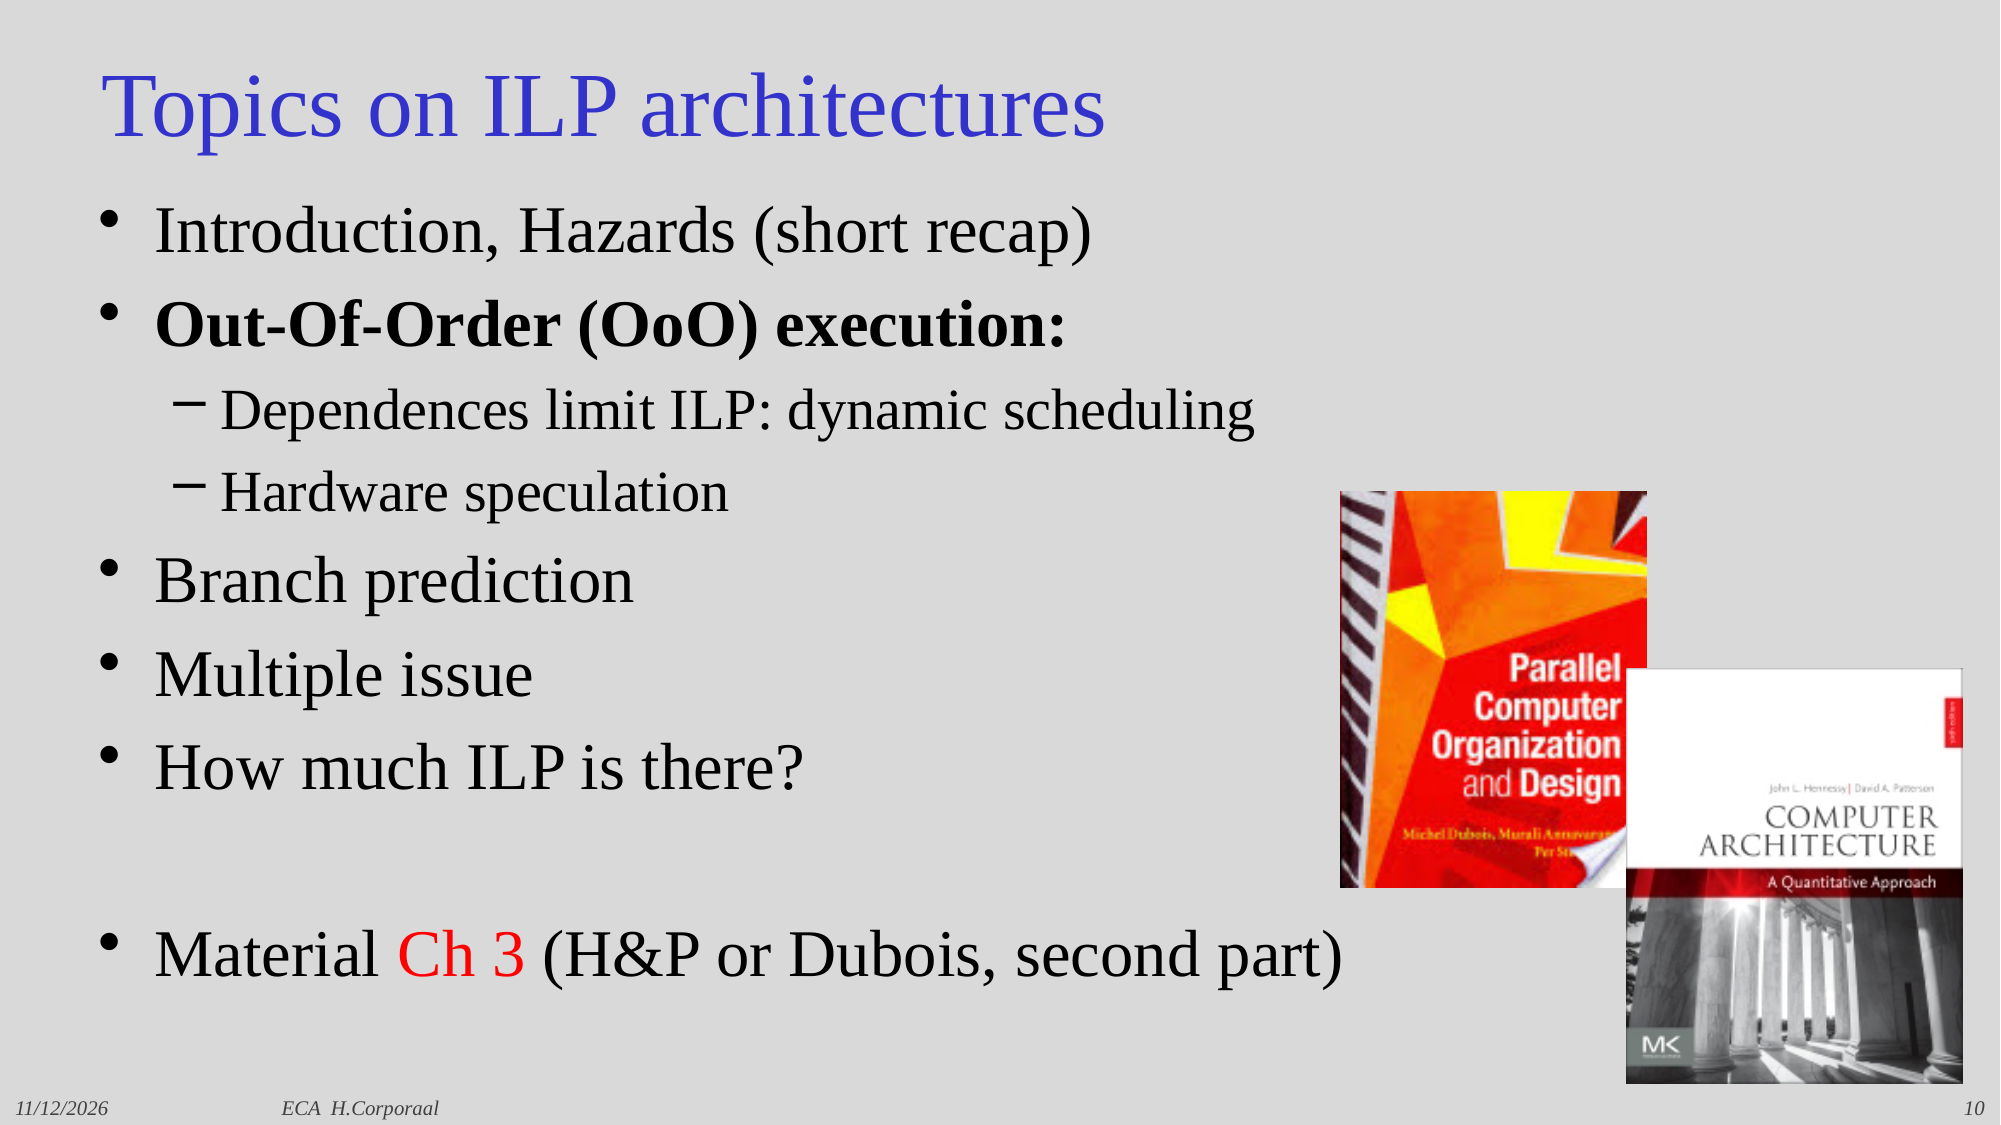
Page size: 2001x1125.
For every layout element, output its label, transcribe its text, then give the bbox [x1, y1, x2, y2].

picture [1340, 491, 1963, 1084]
title Topics on ILP architectures [86, 36, 1954, 163]
footer ECA H.Corporaal [266, 1087, 901, 1125]
slide_number 10 [1583, 1087, 2000, 1125]
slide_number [0, 1087, 266, 1125]
list Introduction, Hazards (short recap) Out-Of-Order (OoO) execution: Dependences limit ILP: dynamic scheduling Hardware speculation Branch prediction Multiple issue How much ILP is there? Material Ch 3 (H&P or Dubois, second part) [83, 178, 1951, 1065]
